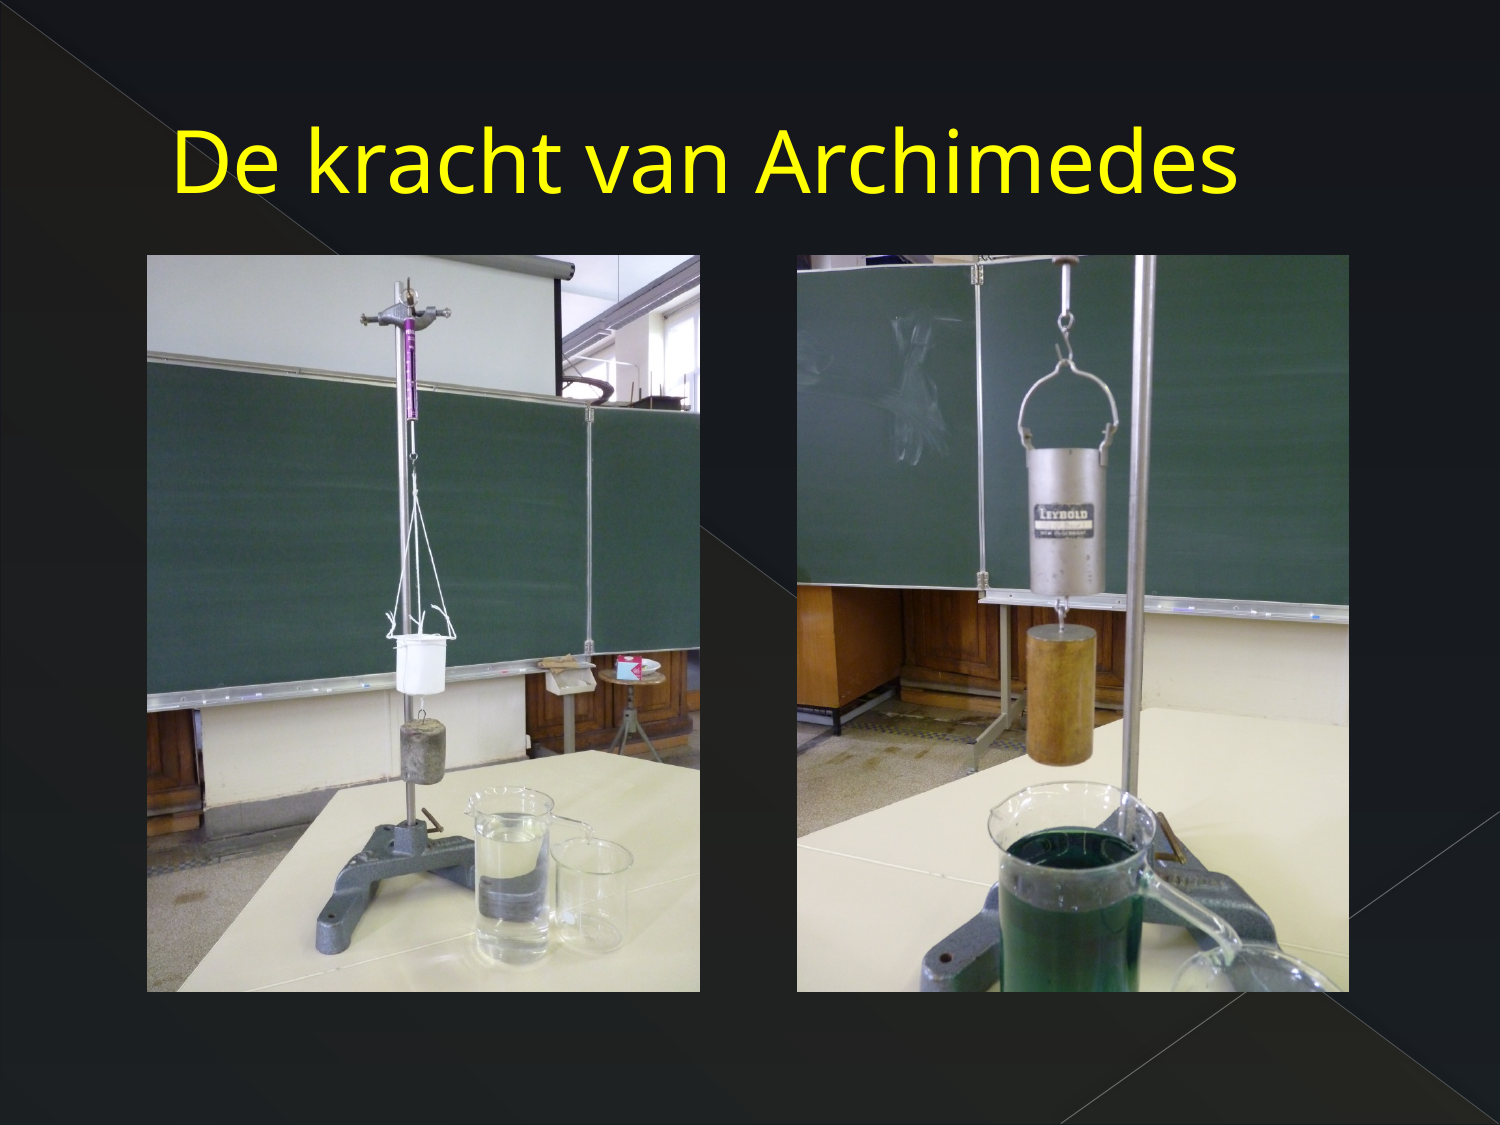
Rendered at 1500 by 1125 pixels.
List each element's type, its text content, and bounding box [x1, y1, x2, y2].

picture [796, 255, 1350, 992]
title De kracht van Archimedes [75, 43, 1425, 274]
picture [147, 255, 700, 992]
